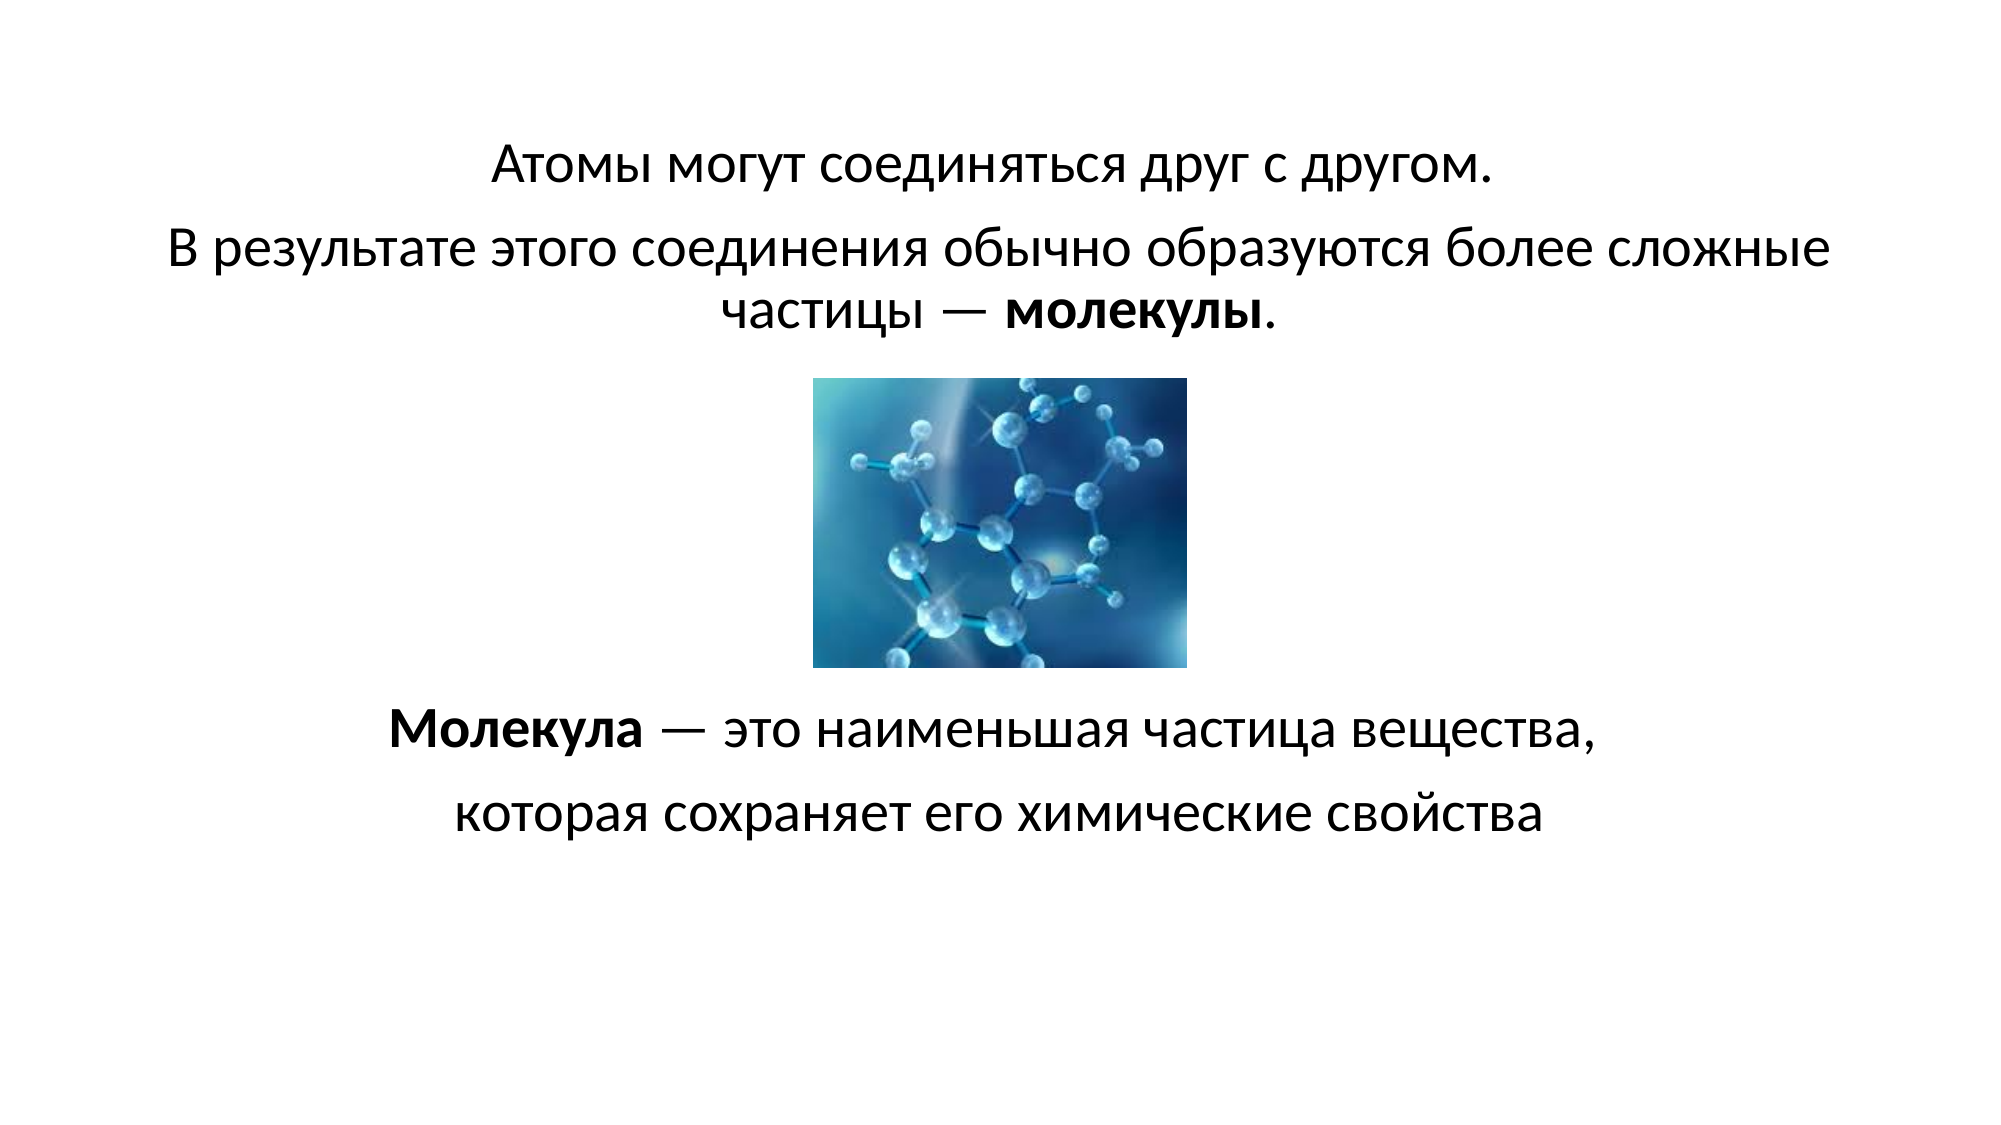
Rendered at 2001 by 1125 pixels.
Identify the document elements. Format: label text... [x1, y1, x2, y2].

picture [813, 378, 1187, 668]
list Атомы могут соединяться друг с другом. В результате этого соединения обычно образуются более сложные частицы — молекулы. Молекула — это наименьшая частица вещества, которая сохраняет его химические свойства [137, 124, 1863, 1014]
